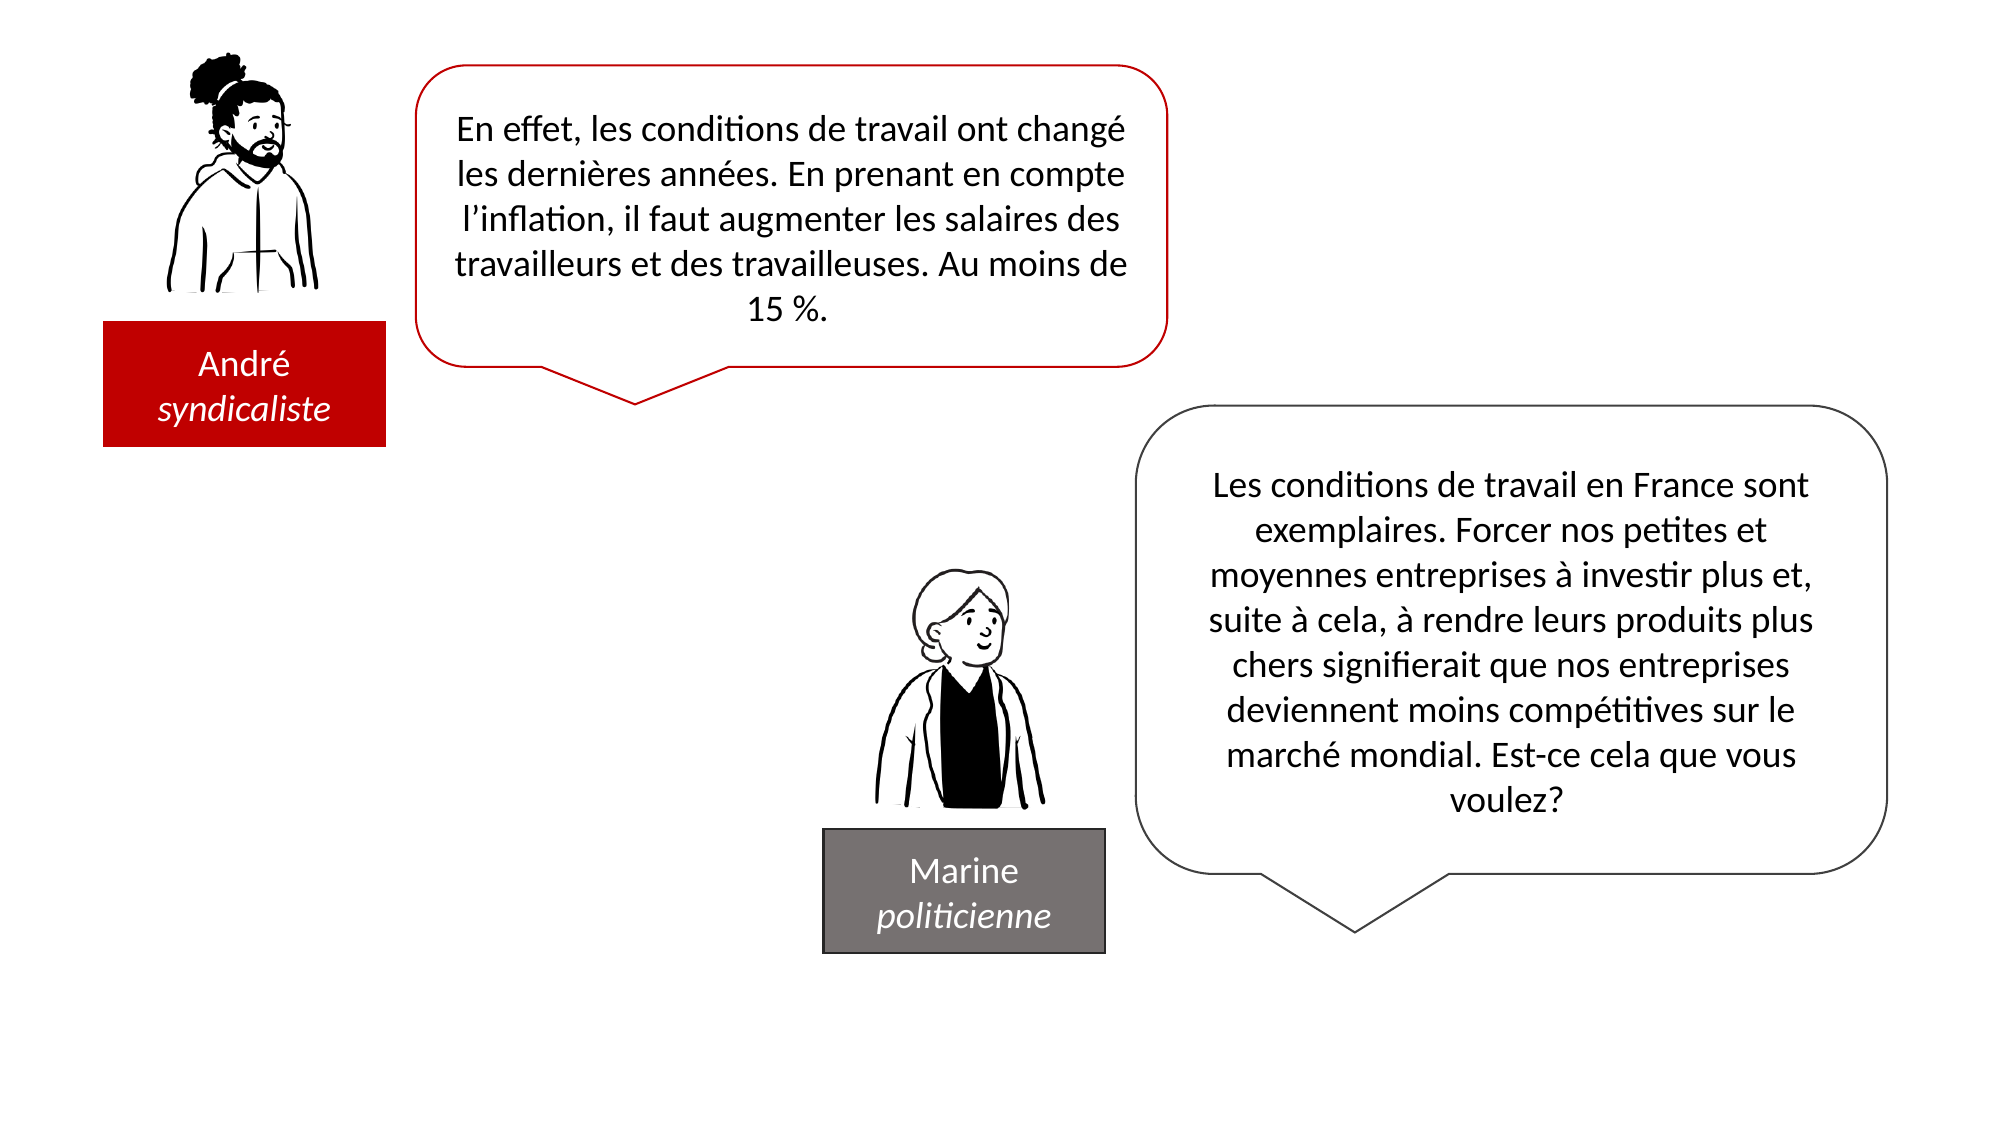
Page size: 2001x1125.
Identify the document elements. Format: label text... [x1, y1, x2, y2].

picture [139, 37, 350, 322]
picture [835, 518, 1080, 848]
text_box En effet, les conditions de travail ont changé les dernières années. En prenant en compte l’inflation, il faut augmenter les salaires des travailleurs et des travailleuses. Au moins de 15 %. [414, 64, 1169, 406]
text_box Les conditions de travail en France sont exemplaires. Forcer nos petites et moyennes entreprises à investir plus et, suite à cela, à rendre leurs produits plus chers signifierait que nos entreprises deviennent moins compétitives sur le marché mondial. Est-ce cela que vous voulez? [1134, 404, 1889, 934]
text_box Marine politicienne [822, 828, 1106, 954]
text_box André syndicaliste [103, 321, 386, 447]
